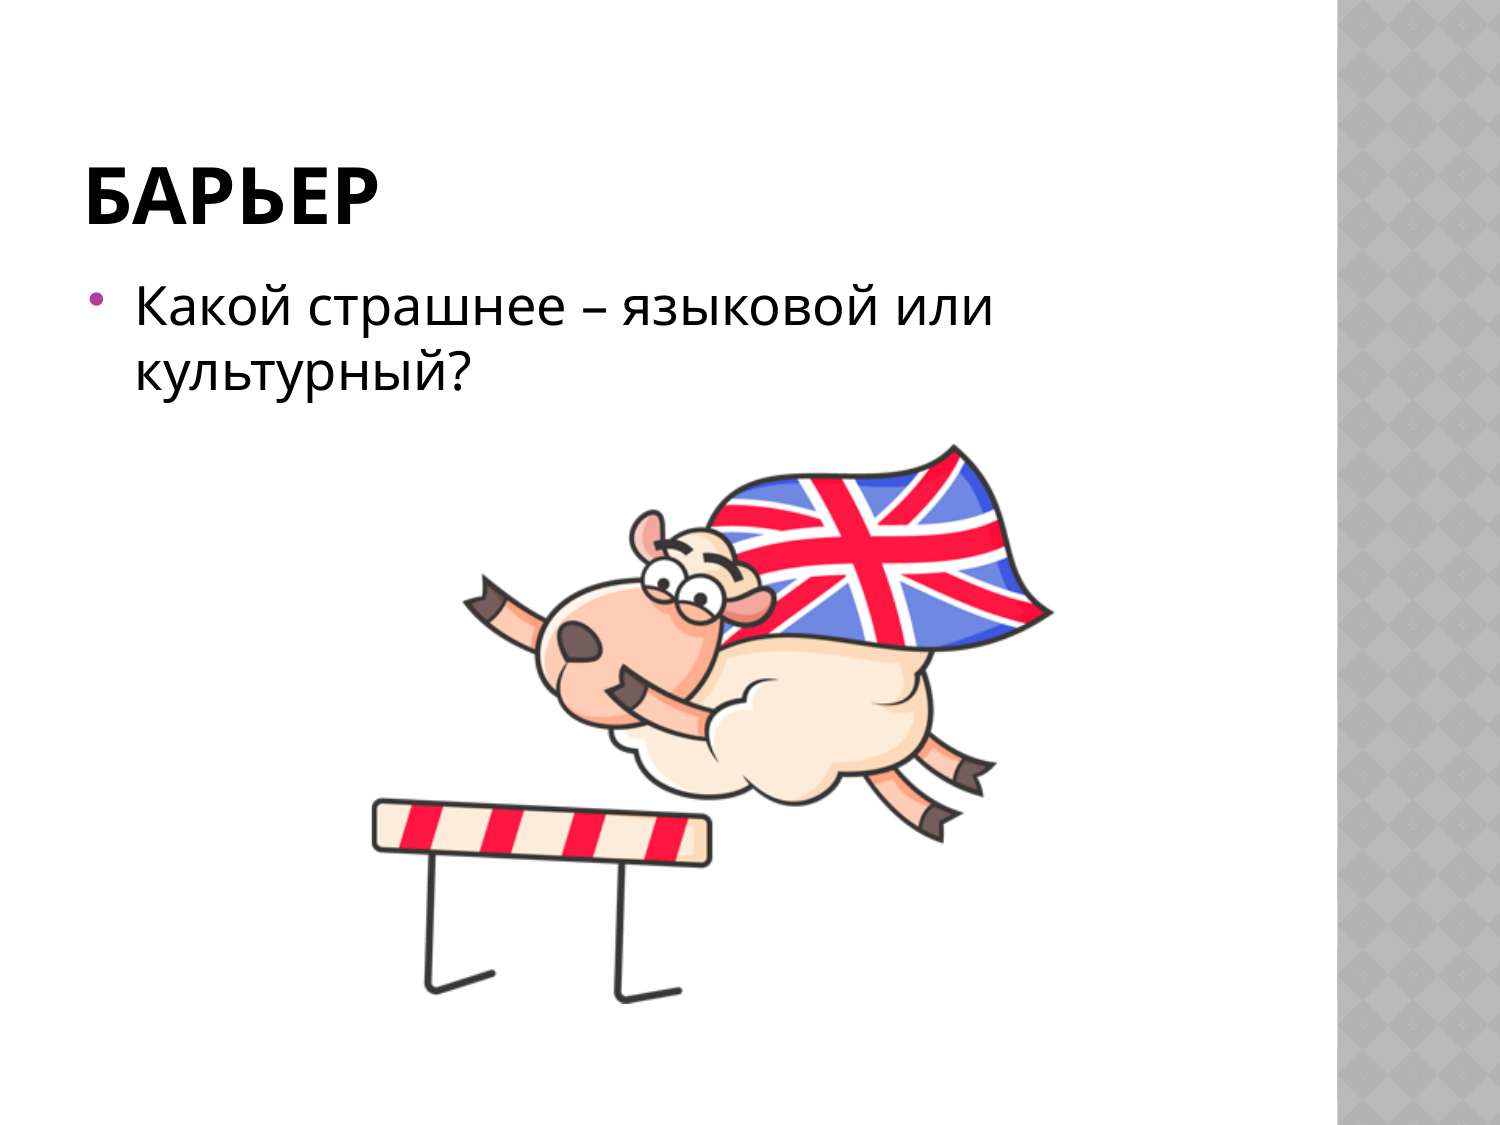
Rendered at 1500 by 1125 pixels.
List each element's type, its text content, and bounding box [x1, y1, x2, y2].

title барьер [75, 52, 1263, 240]
picture [241, 443, 1180, 1005]
list Какой страшнее – языковой или культурный? [75, 264, 1263, 1059]
